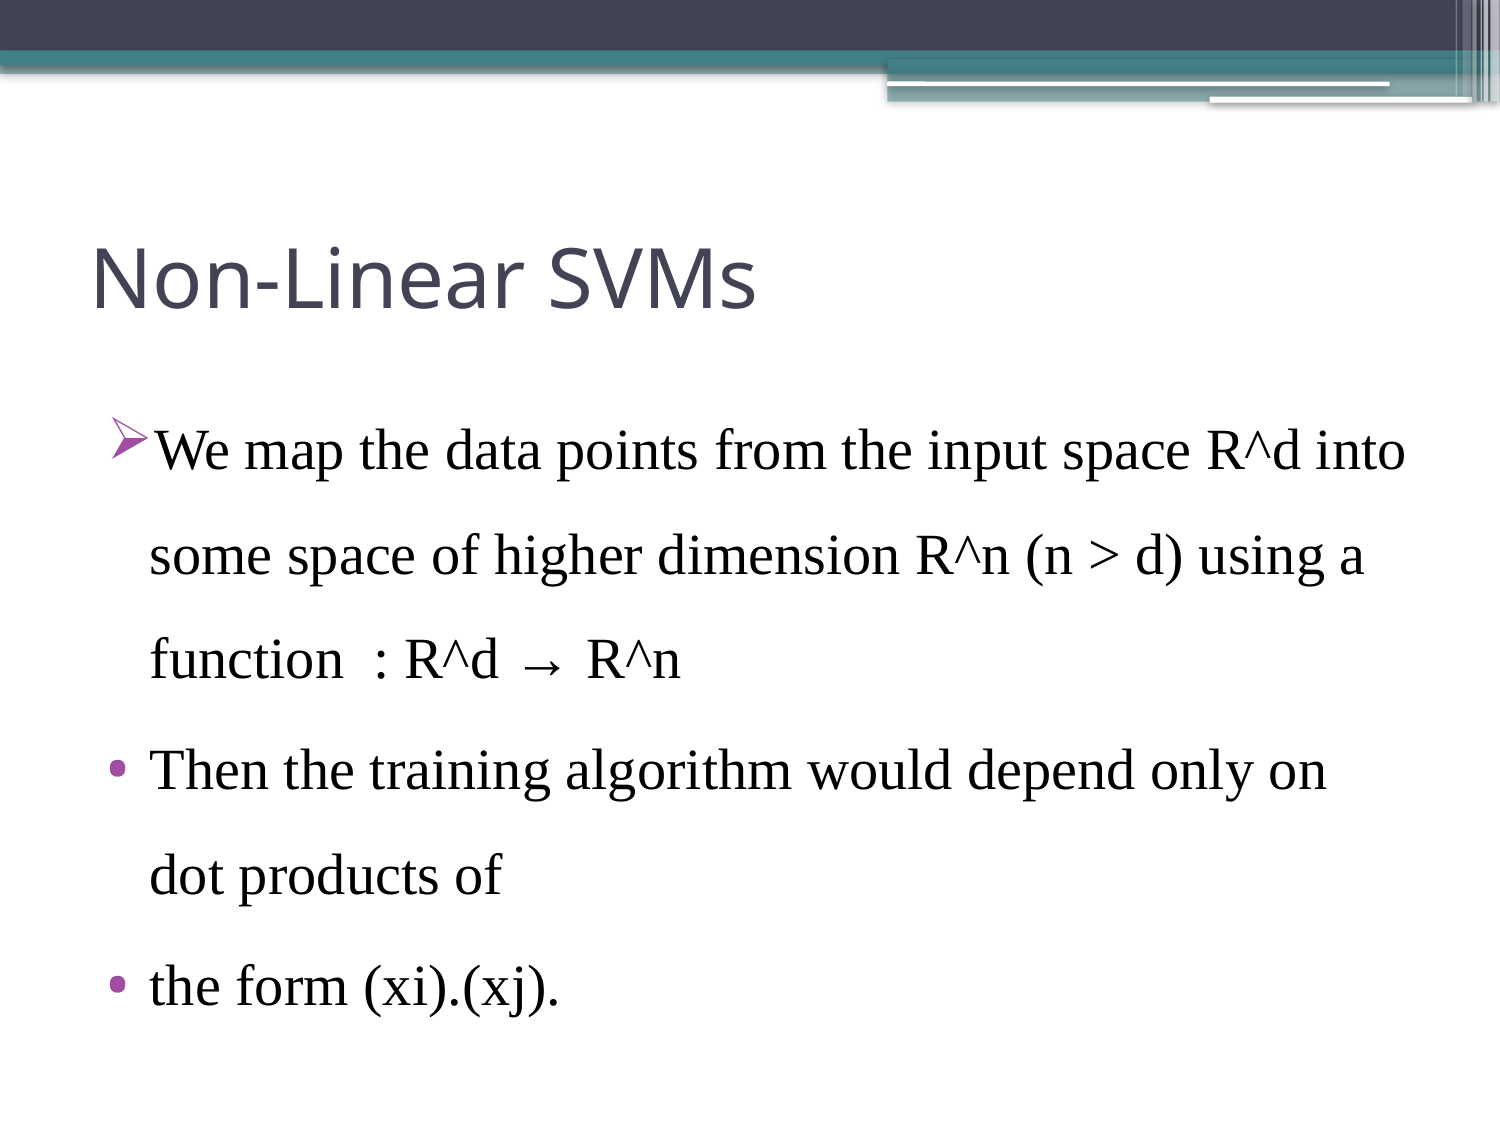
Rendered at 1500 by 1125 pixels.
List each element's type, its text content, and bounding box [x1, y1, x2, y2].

list We map the data points from the input space R^d into some space of higher dimension R^n (n > d) using a function : R^d → R^n Then the training algorithm would depend only on dot products of the form (xi).(xj). [75, 368, 1425, 1079]
title Non-Linear SVMs [75, 187, 1425, 363]
